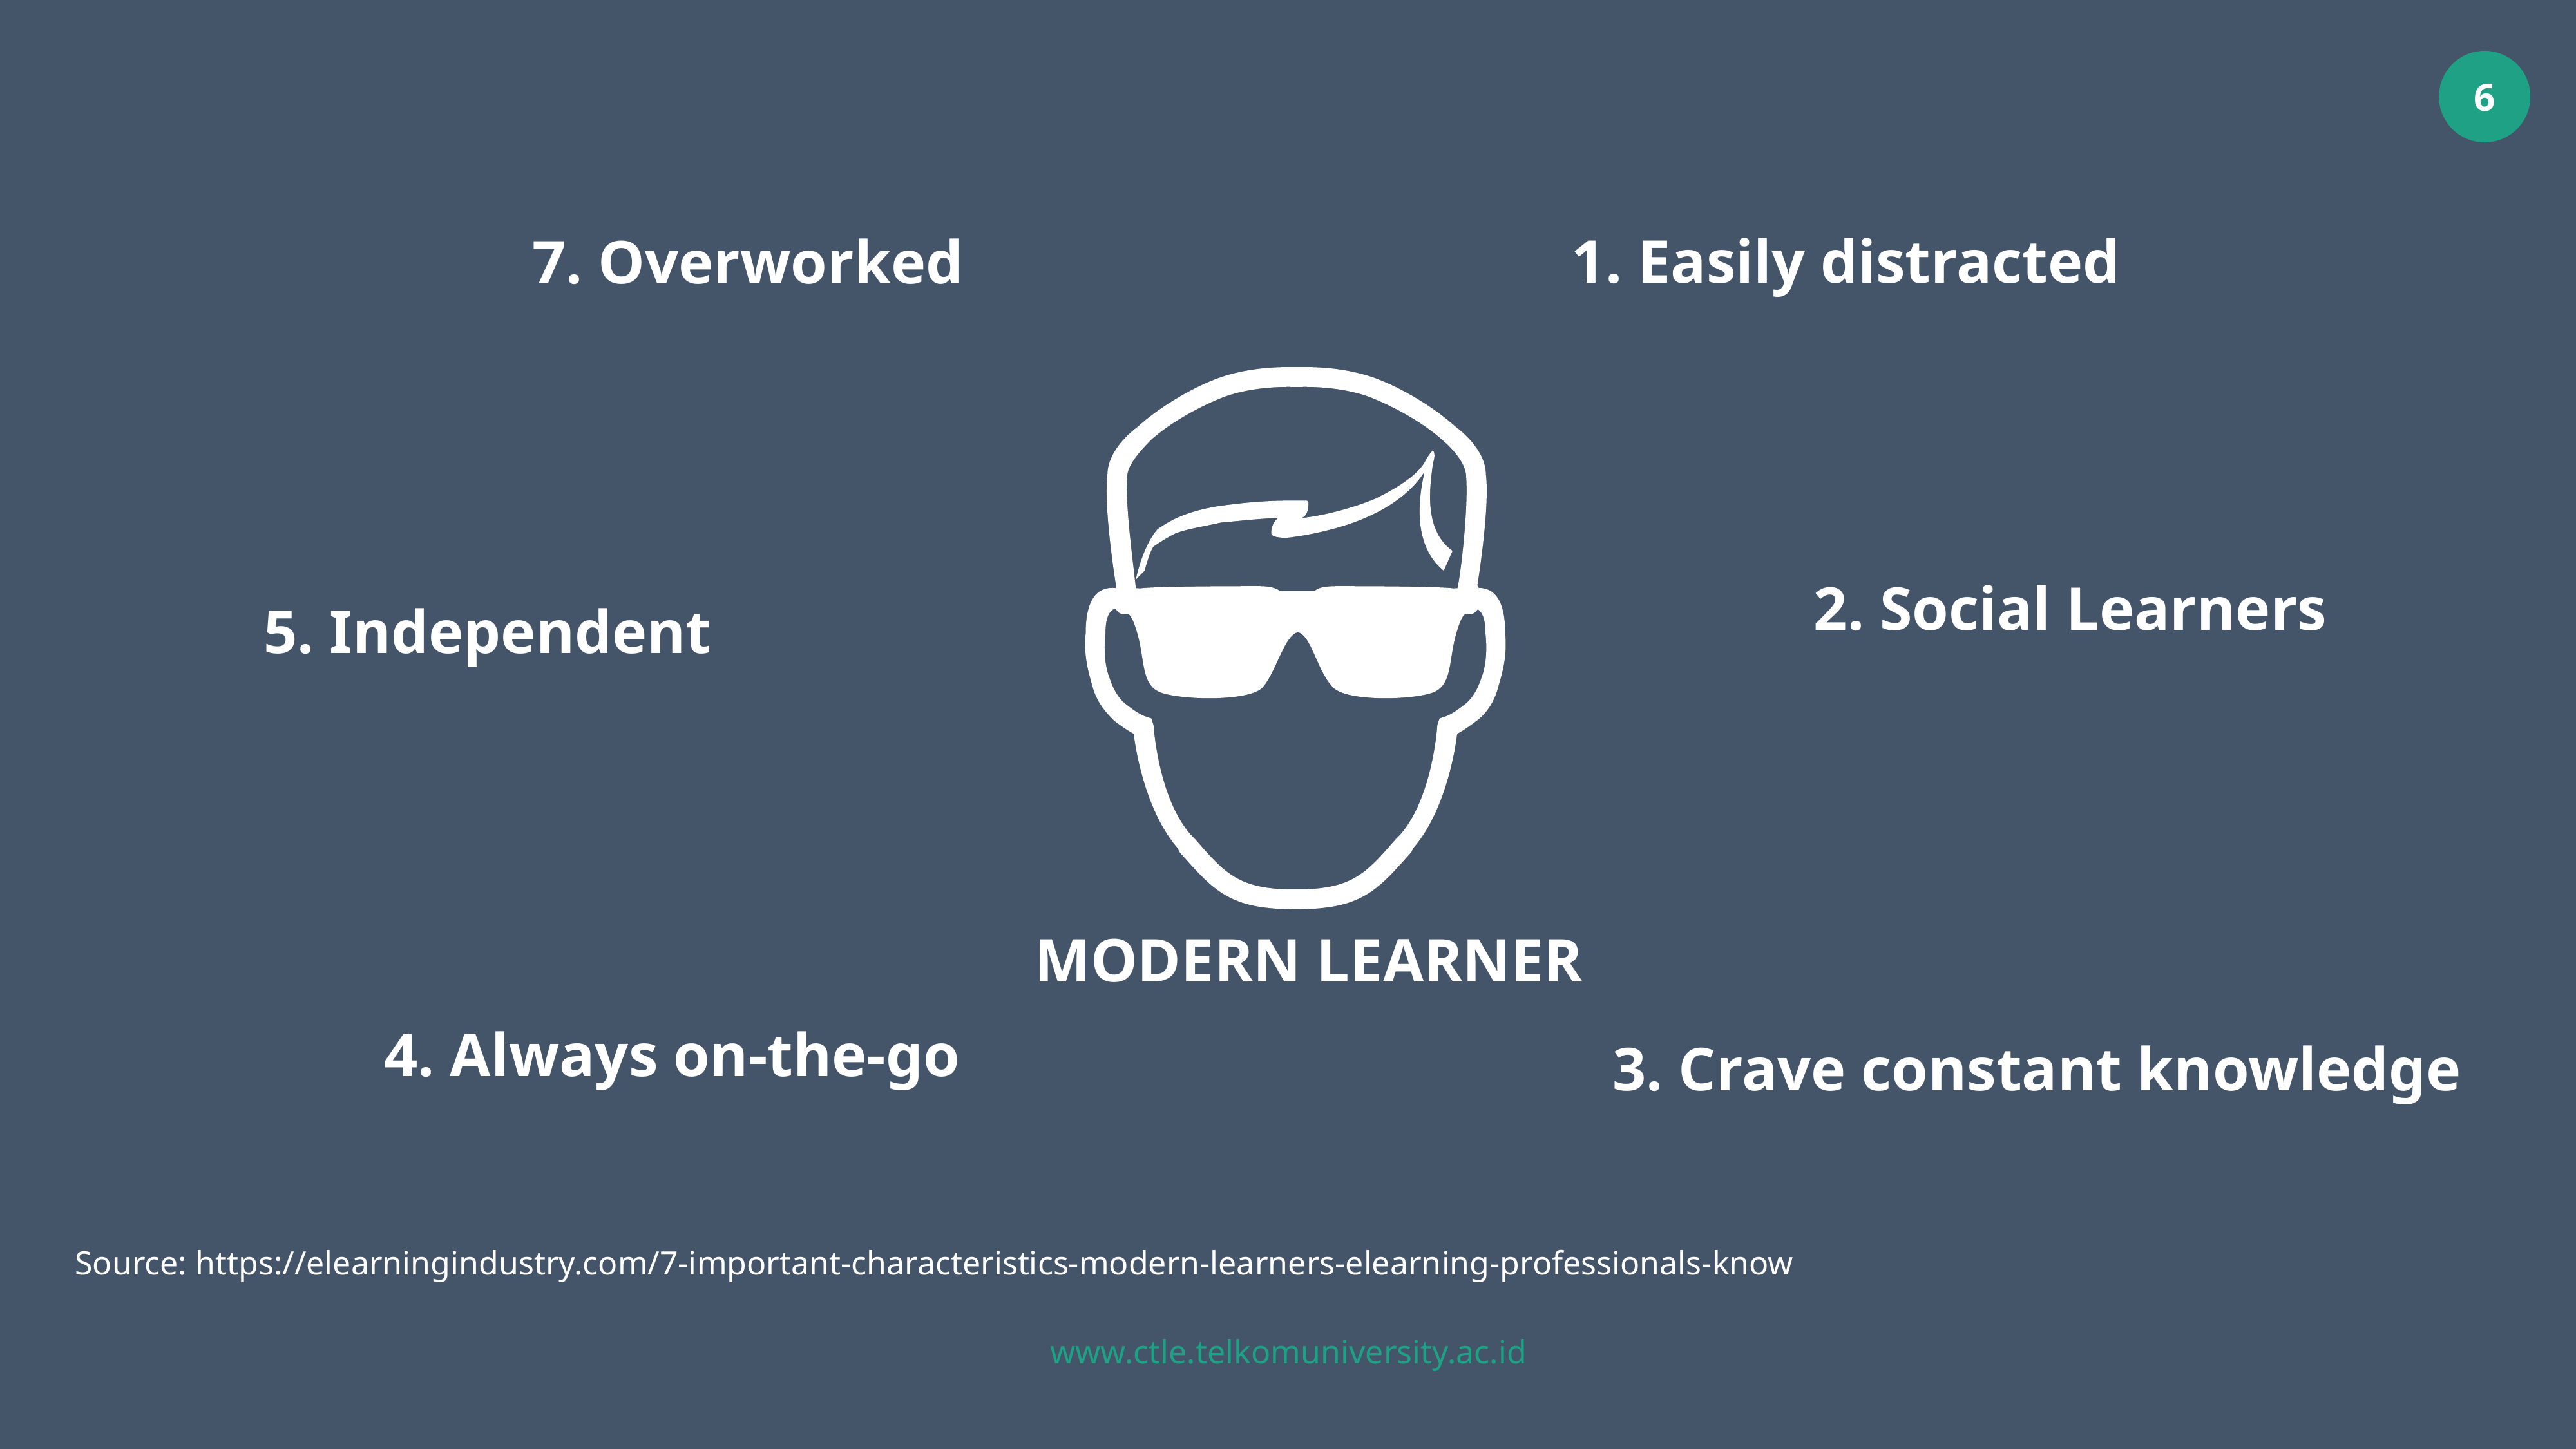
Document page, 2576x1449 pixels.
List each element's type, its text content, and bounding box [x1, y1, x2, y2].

text_box 3. Crave constant knowledge [1603, 1027, 2472, 1108]
text_box 1. Easily distracted [1562, 219, 2131, 299]
text_box 7. Overworked [522, 220, 973, 301]
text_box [1083, 365, 1507, 909]
text_box 4. Always on-the-go [374, 1012, 970, 1094]
text_box 2. Social Learners [1804, 566, 2337, 647]
text_box Source: https://elearningindustry.com/7-important-characteristics-modern-learners-elearning-professionals-know [65, 1237, 1804, 1286]
text_box MODERN LEARNER [1025, 918, 1593, 998]
text_box 5. Independent [254, 589, 721, 670]
